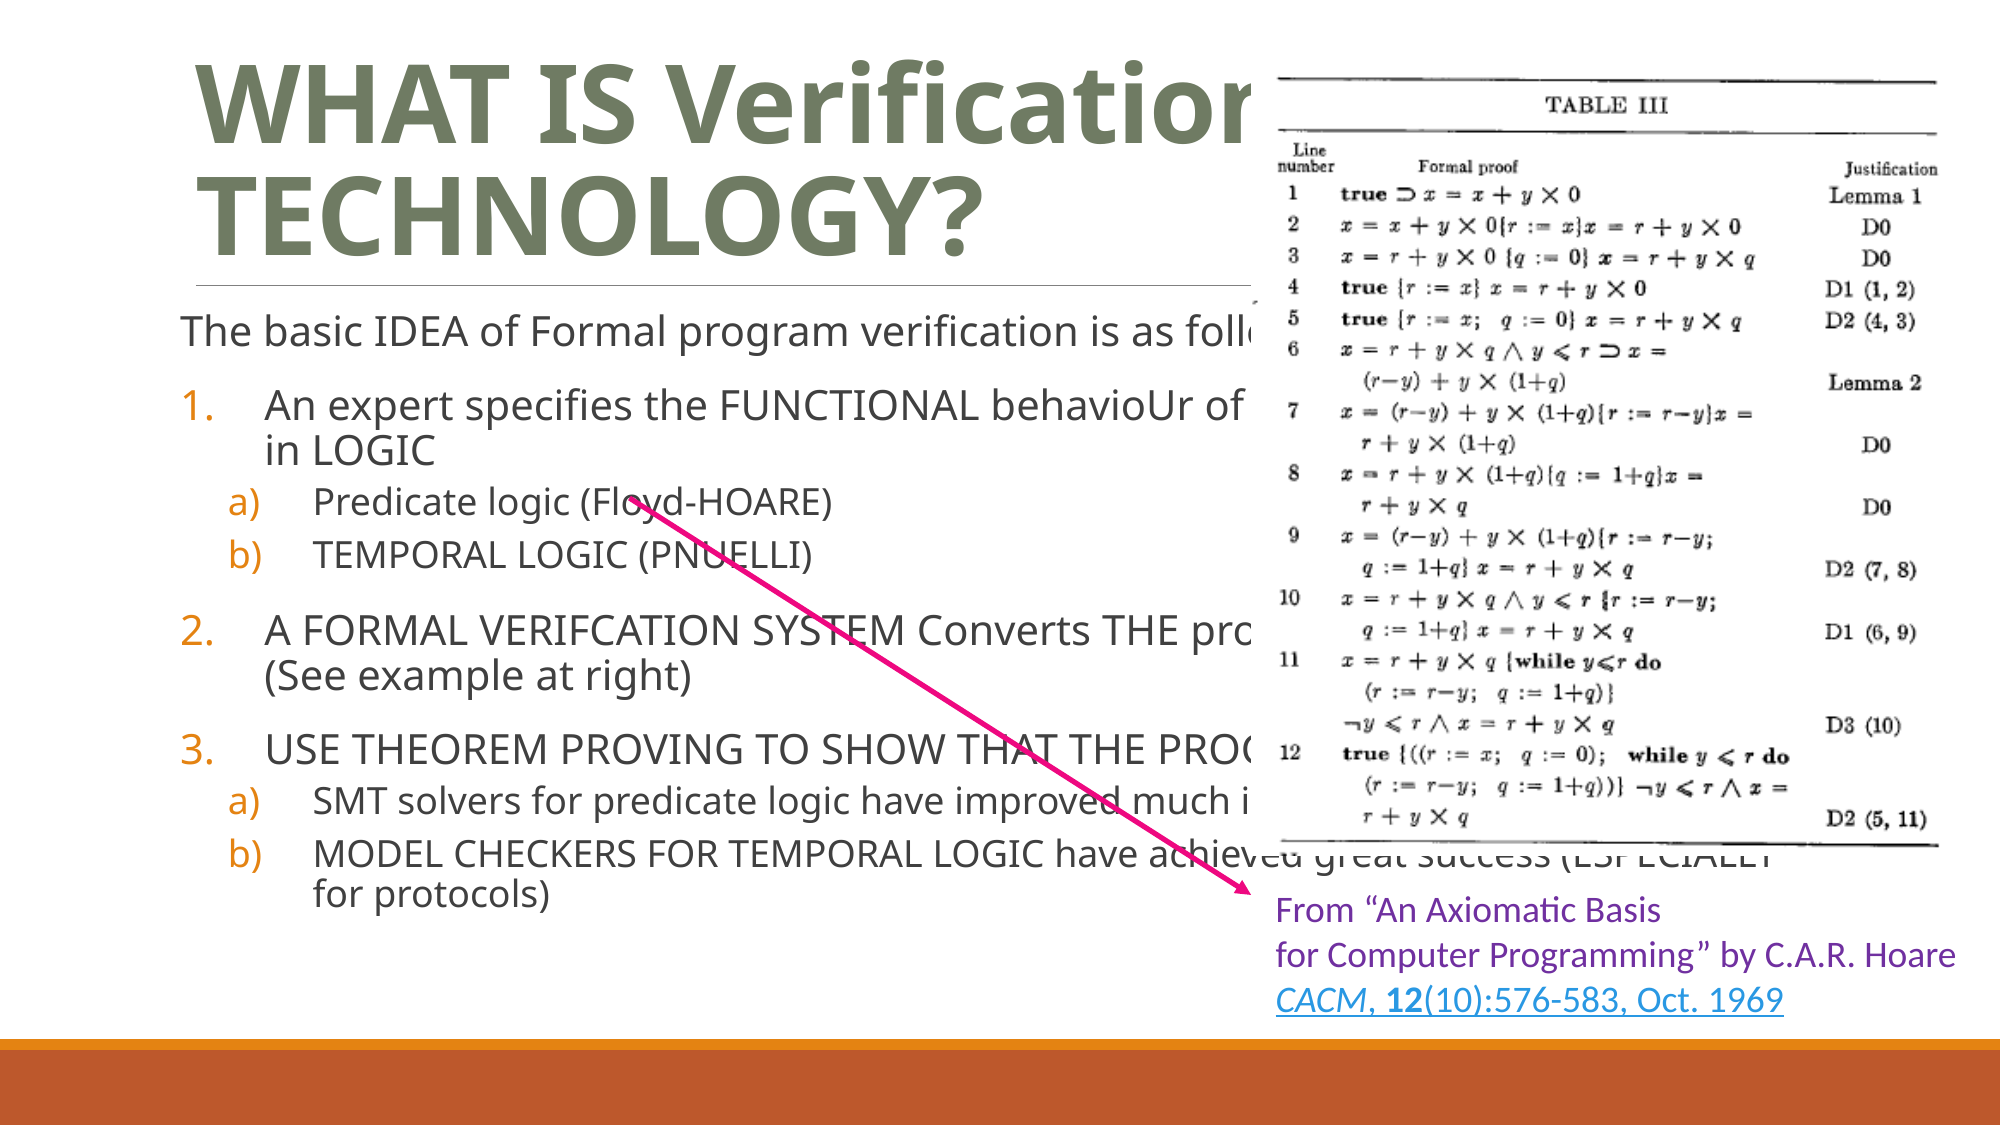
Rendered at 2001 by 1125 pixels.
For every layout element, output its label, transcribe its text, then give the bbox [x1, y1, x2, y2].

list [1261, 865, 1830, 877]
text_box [628, 497, 1252, 896]
picture [1250, 59, 1959, 857]
title WHAT IS Verification TECHNOLOGY? [180, 47, 1830, 285]
text_box From “An Axiomatic Basis for Computer Programming” by C.A.R. Hoare CACM, 12(10):576-583, Oct. 1969 [1260, 877, 1973, 1028]
list The basic IDEA of Formal program verification is as follows: An expert specifies the FUNCTIONAL behavioUr of the desired program in LOGIC Predicate logic (Floyd-HOARE) TEMPORAL LOGIC (PNUELLI) A FORMAL VERIFCATION SYSTEM Converts THE program into logical FORMULAS (See example at right) USE THEOREM PROVING TO SHOW THAT THE PROGRAM IS CORRECT (OR NOT) SMT solvers for predicate logic have improved much in recent years MODEL CHECKERS FOR TEMPORAL LOGIC have achieved great success (ESPECIALLY for protocols) [180, 302, 1260, 963]
